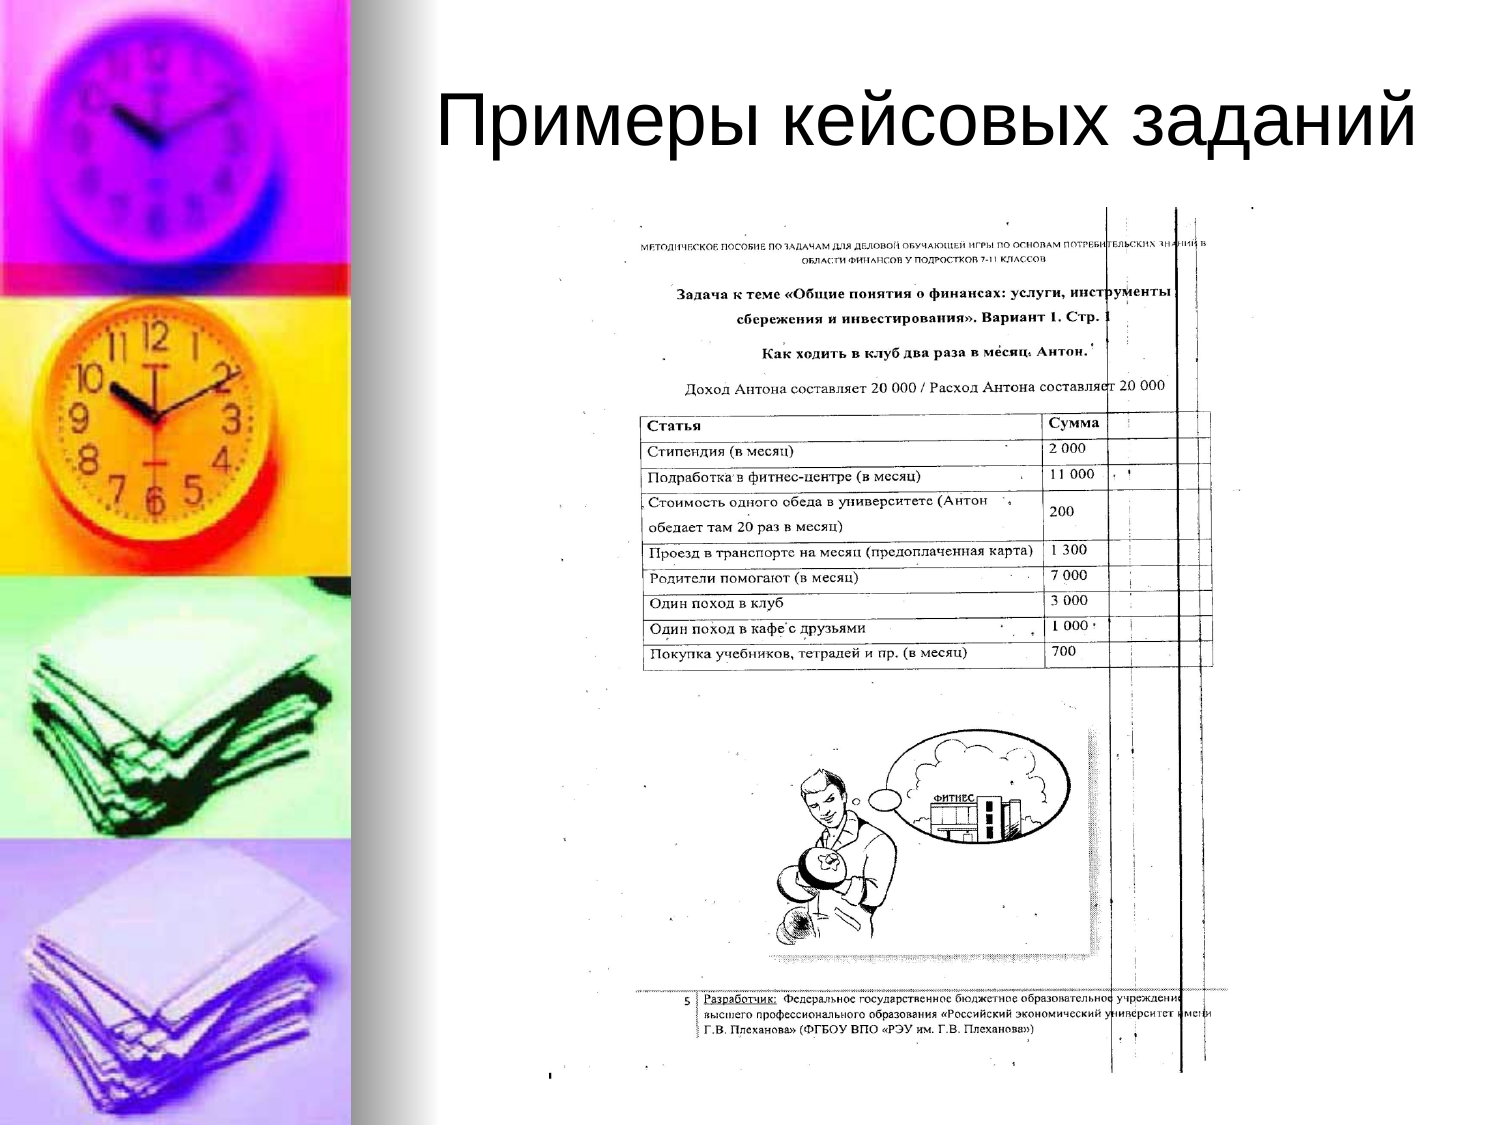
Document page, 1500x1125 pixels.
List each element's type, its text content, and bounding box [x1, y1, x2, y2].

picture [0, 0, 351, 1125]
title Примеры кейсовых заданий [395, 30, 1460, 162]
picture [548, 207, 1259, 1083]
